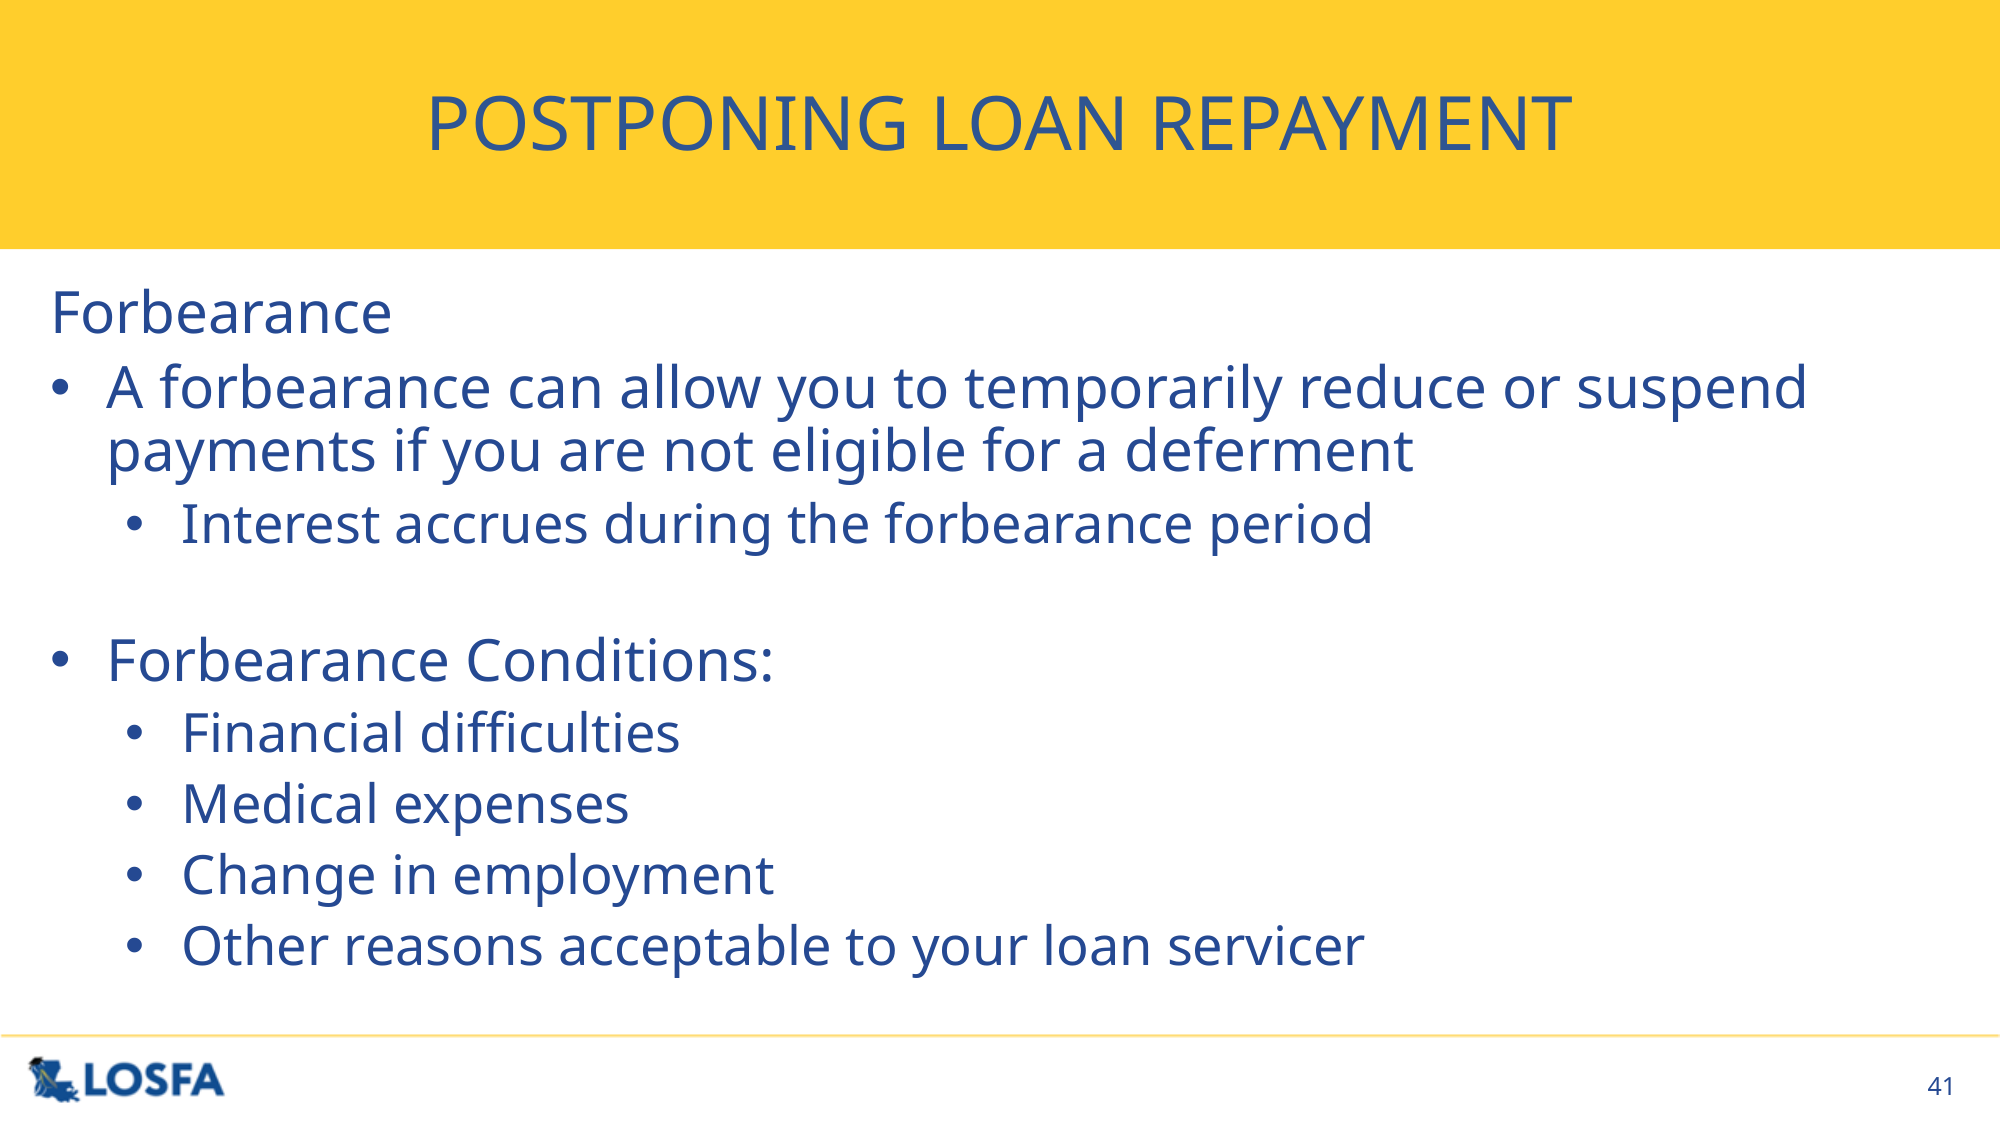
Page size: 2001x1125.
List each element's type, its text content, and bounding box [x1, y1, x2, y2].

text_box Forbearance A forbearance can allow you to temporarily reduce or suspend payments if you are not eligible for a deferment Interest accrues during the forbearance period Forbearance Conditions: Financial difficulties Medical expenses Change in employment Other reasons acceptable to your loan servicer [35, 275, 1972, 985]
text_box POSTPONING LOAN REPAYMENT [76, 68, 1924, 173]
picture [0, 1011, 2000, 1125]
text_box [0, 0, 2000, 250]
